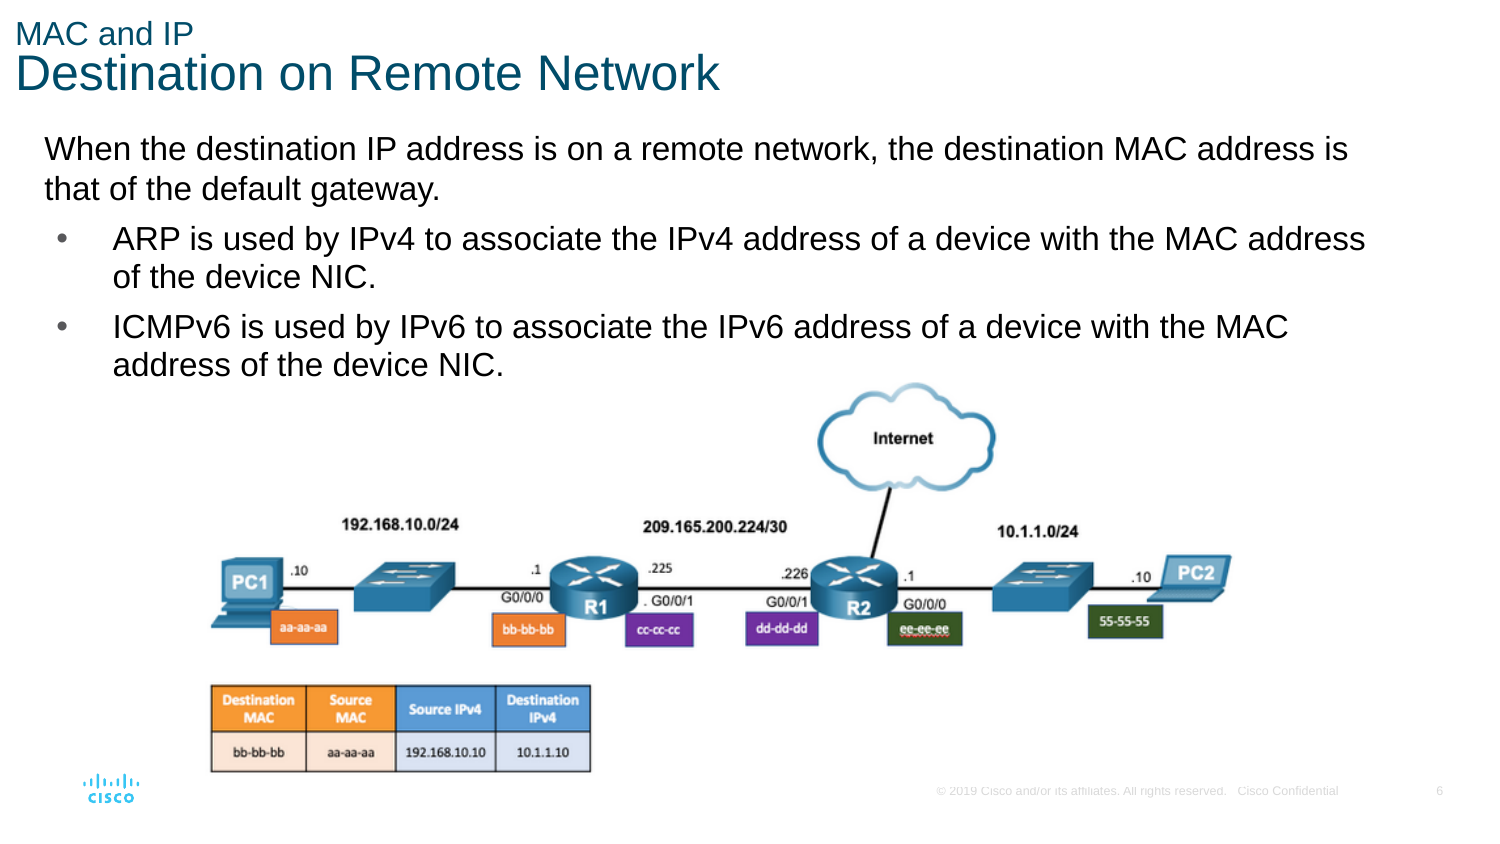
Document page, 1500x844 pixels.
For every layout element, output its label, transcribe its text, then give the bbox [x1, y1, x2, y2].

list When the destination IP address is on a remote network, the destination MAC address is that of the default gateway. ARP is used by IPv4 to associate the IPv4 address of a device with the MAC address of the device NIC. ICMPv6 is used by IPv6 to associate the IPv6 address of a device with the MAC address of the device NIC. [29, 120, 1416, 381]
picture [180, 380, 1244, 787]
title MAC and IP Destination on Remote Network [0, 0, 1369, 121]
